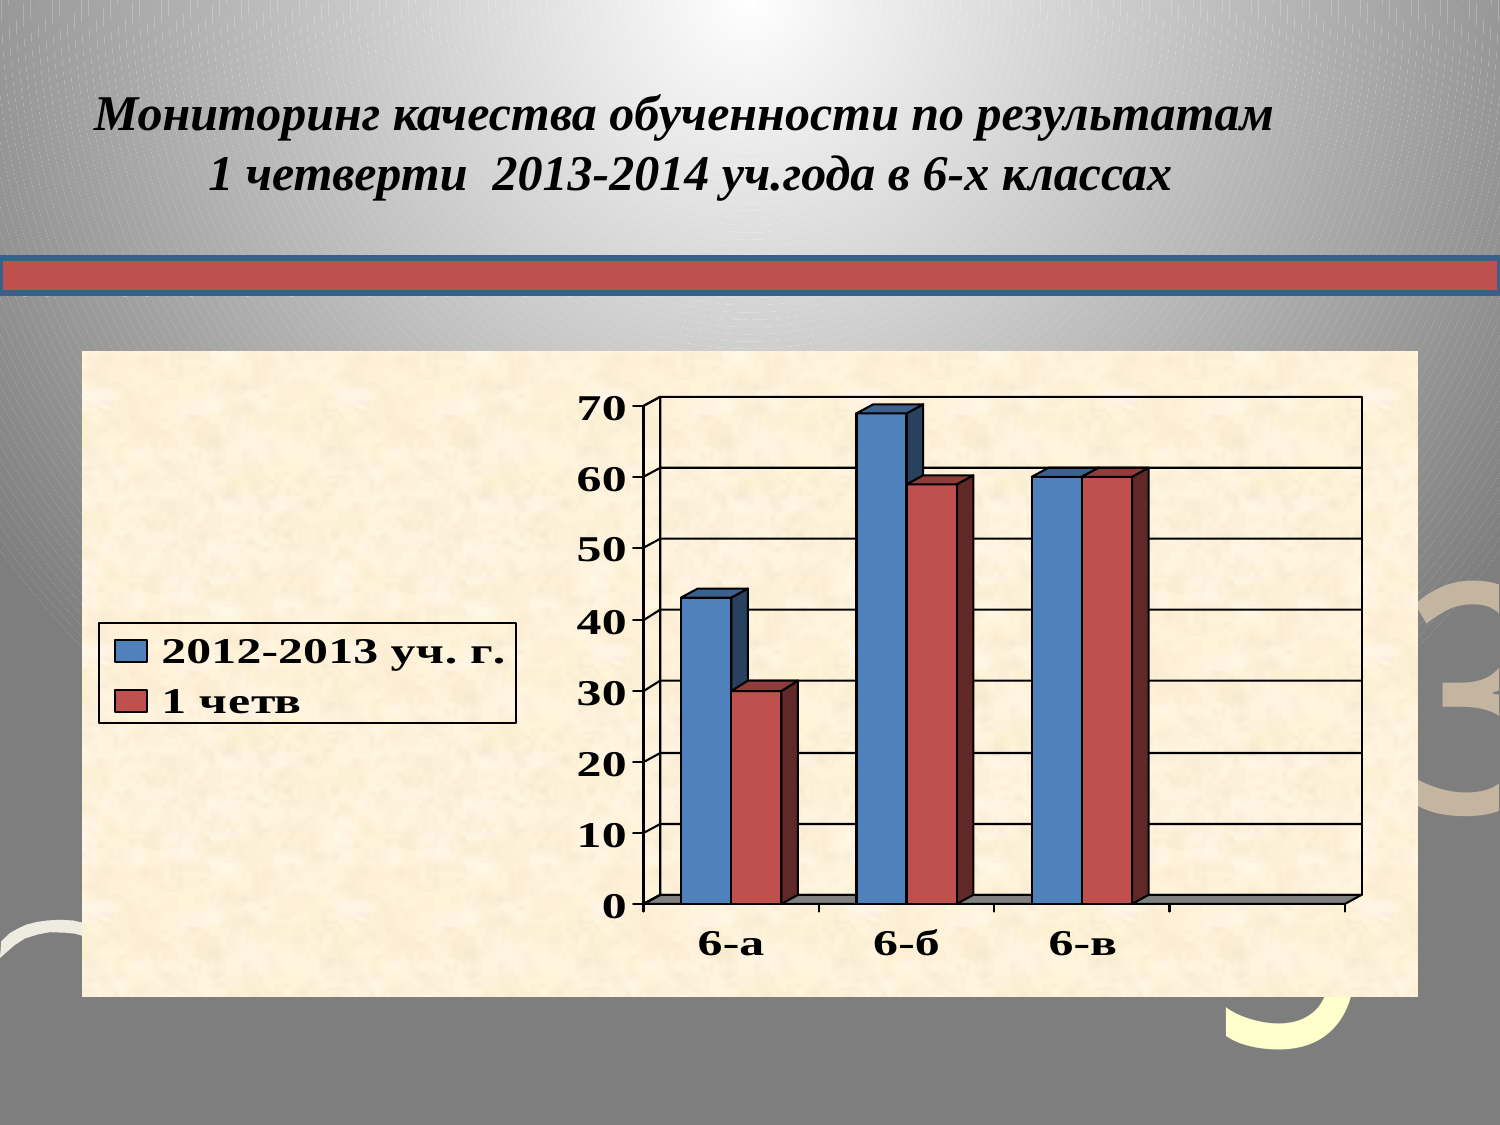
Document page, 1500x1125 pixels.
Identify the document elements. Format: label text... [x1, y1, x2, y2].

text_box [0, 255, 1500, 296]
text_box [82, 352, 1419, 996]
title Мониторинг качества обученности по результатам 1 четверти 2013-2014 уч.года в 6-х классах [0, 46, 1381, 235]
